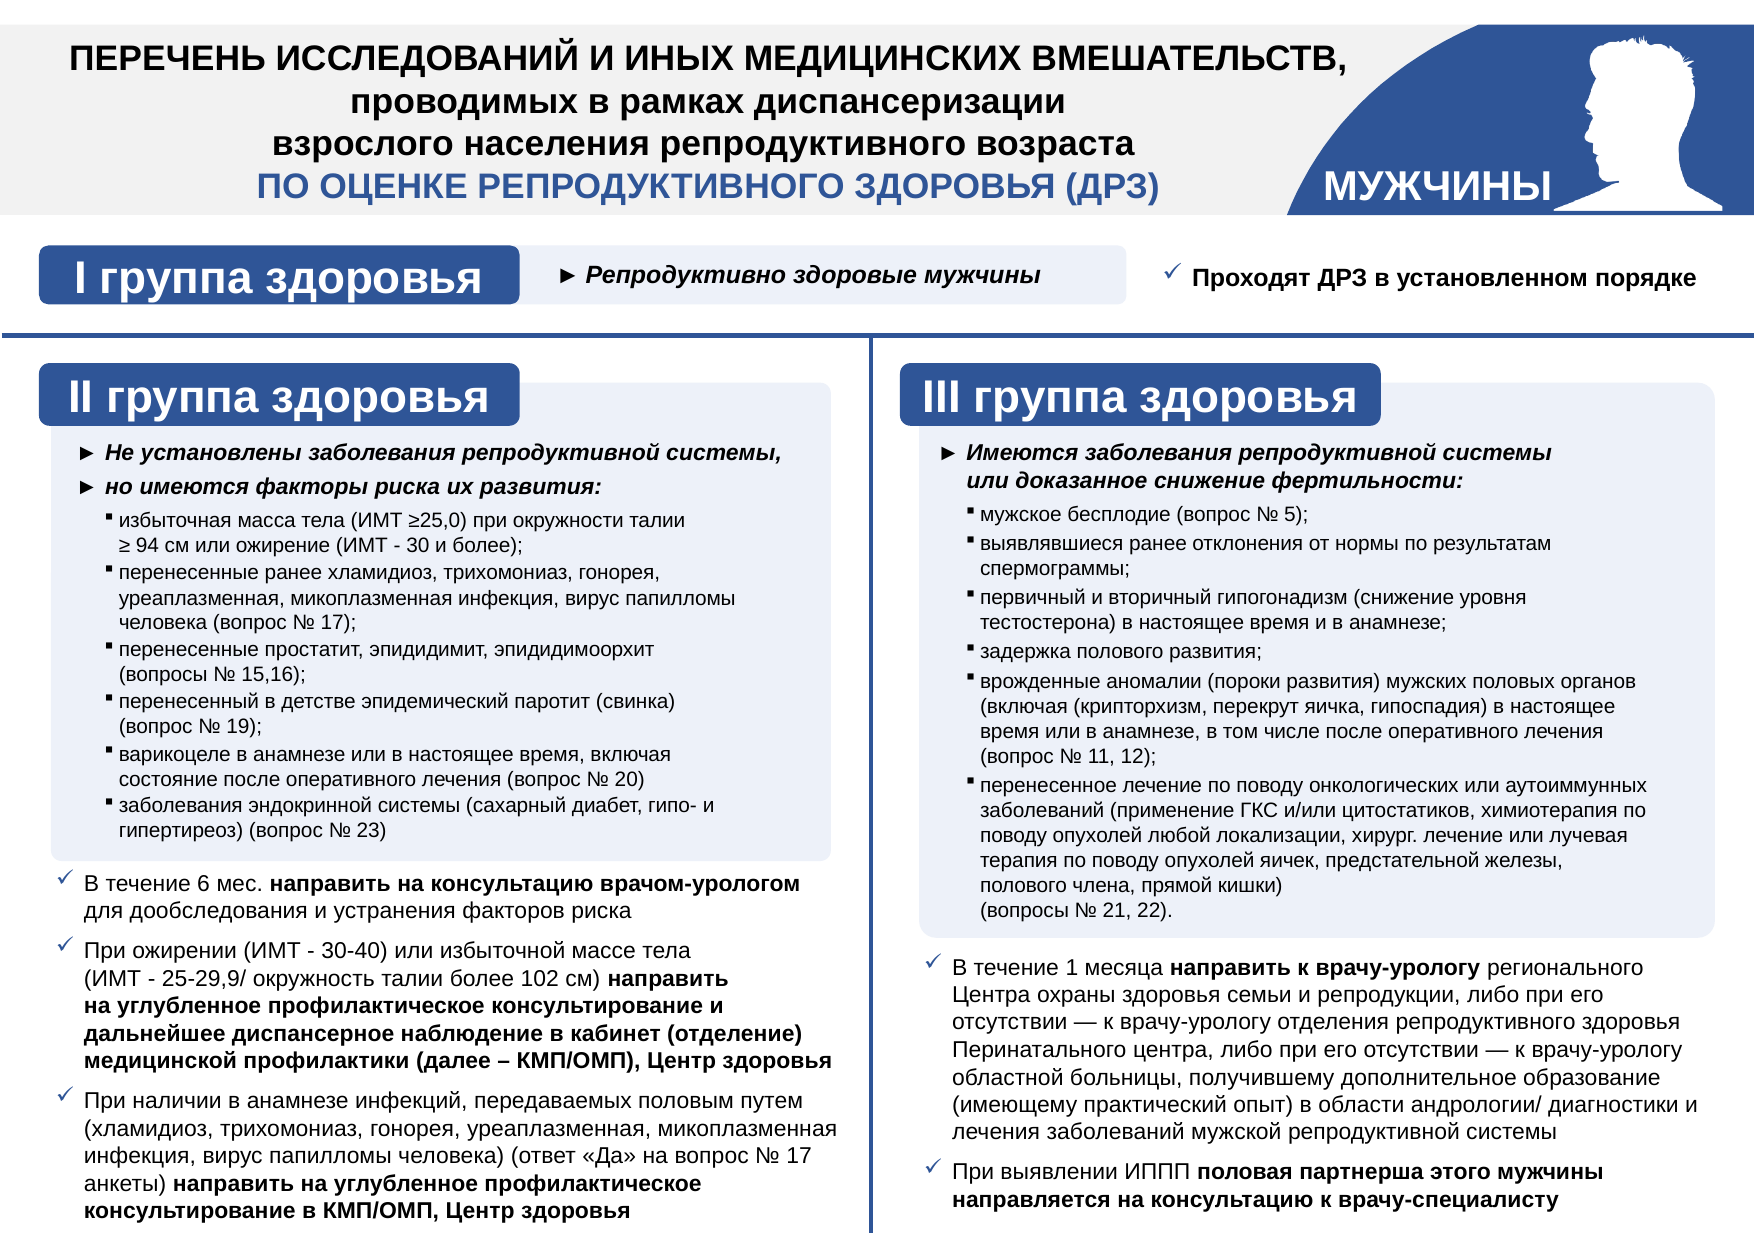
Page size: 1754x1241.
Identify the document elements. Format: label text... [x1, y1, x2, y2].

text_box МУЖЧИНЫ [1297, 150, 1578, 216]
text_box ► Имеются заболевания репродуктивной системы или доказанное снижение фертильности: [922, 430, 1625, 501]
text_box ► Не установлены заболевания репродуктивной системы, ► но имеются факторы риска их развития: [60, 430, 810, 507]
text_box Проходят ДРЗ в установленном порядке [1147, 253, 1727, 299]
text_box II группа здоровья [37, 362, 521, 427]
text_box I группа здоровья [37, 244, 521, 306]
text_box В течение 6 мес. направить на консультацию врачом-урологом для дообследования и устранения факторов риска При ожирении (ИМТ - 30-40) или избыточной массе тела (ИМТ - 25-29,9/ окружность талии более 102 см) направить на углубленное профилактическое консультирование и дальнейшее диспансерное наблюдение в кабинет (отделение) медицинской профилактики (далее – КМП/ОМП), Центр здоровья При наличии в анамнезе инфекций, передаваемых половым путем (хламидиоз, трихомониаз, гонорея, уреаплазменная, микоплазменная инфекция, вирус папилломы человека) (ответ «Да» на вопрос № 17 анкеты) направить на углубленное профилактическое консультирование в КМП/ОМП, Центр здоровья [41, 861, 869, 1231]
text_box мужское бесплодие (вопрос № 5); выявлявшиеся ранее отклонения от нормы по результатам спермограммы; первичный и вторичный гипогонадизм (снижение уровня тестостерона) в настоящее время и в анамнезе; задержка полового развития; врожденные аномалии (пороки развития) мужских половых органов (включая (крипторхизм, перекрут яичка, гипоспадия) в настоящее время или в анамнезе, в том числе после оперативного лечения (вопрос № 11, 12); перенесенное лечение по поводу онкологических или аутоиммунных заболеваний (применение ГКС и/или цитостатиков, химиотерапия по поводу опухолей любой локализации, хирург. лечение или лучевая терапия по поводу опухолей яичек, предстательной железы, полового члена, прямой кишки) (вопросы № 21, 22). [951, 493, 1666, 929]
text_box ПЕРЕЧЕНЬ ИССЛЕДОВАНИЙ И ИНЫХ МЕДИЦИНСКИХ ВМЕШАТЕЛЬСТВ, проводимых в рамках диспансеризации взрослого населения репродуктивного возраста ПО ОЦЕНКЕ РЕПРОДУКТИВНОГО ЗДОРОВЬЯ (ДРЗ) [29, 27, 1388, 213]
text_box [0, 24, 1477, 216]
text_box В течение 1 месяца направить к врачу-урологу регионального Центра охраны здоровья семьи и репродукции, либо при его отсутствии — к врачу-урологу отделения репродуктивного здоровья Перинатального центра, либо при его отсутствии — к врачу-урологу областной больницы, получившему дополнительное образование (имеющему практический опыт) в области андрологии/ диагностики и лечения заболеваний мужской репродуктивной системы При выявлении ИППП половая партнерша этого мужчины направляется на консультацию к врачу-специалисту [909, 944, 1714, 1220]
text_box ► Репродуктивно здоровые мужчины [540, 251, 1091, 296]
text_box избыточная масса тела (ИМТ ≥25,0) при окружности талии ≥ 94 см или ожирение (ИМТ - 30 и более); перенесенные ранее хламидиоз, трихомониаз, гонорея, уреаплазменная, микоплазменная инфекция, вирус папилломы человека (вопрос № 17); перенесенные простатит, эпидидимит, эпидидимоорхит (вопросы № 15,16); перенесенный в детстве эпидемический паротит (свинка) (вопрос № 19); варикоцеле в анамнезе или в настоящее время, включая состояние после оперативного лечения (вопрос № 20) заболевания эндокринной системы (сахарный диабет, гипо- и гипертиреоз) (вопрос № 23) [89, 499, 754, 850]
text_box III группа здоровья [898, 362, 1382, 427]
text_box [918, 381, 1716, 939]
text_box [1388, 24, 1754, 216]
picture [1553, 35, 1723, 211]
text_box [512, 244, 1128, 306]
text_box [49, 381, 832, 863]
